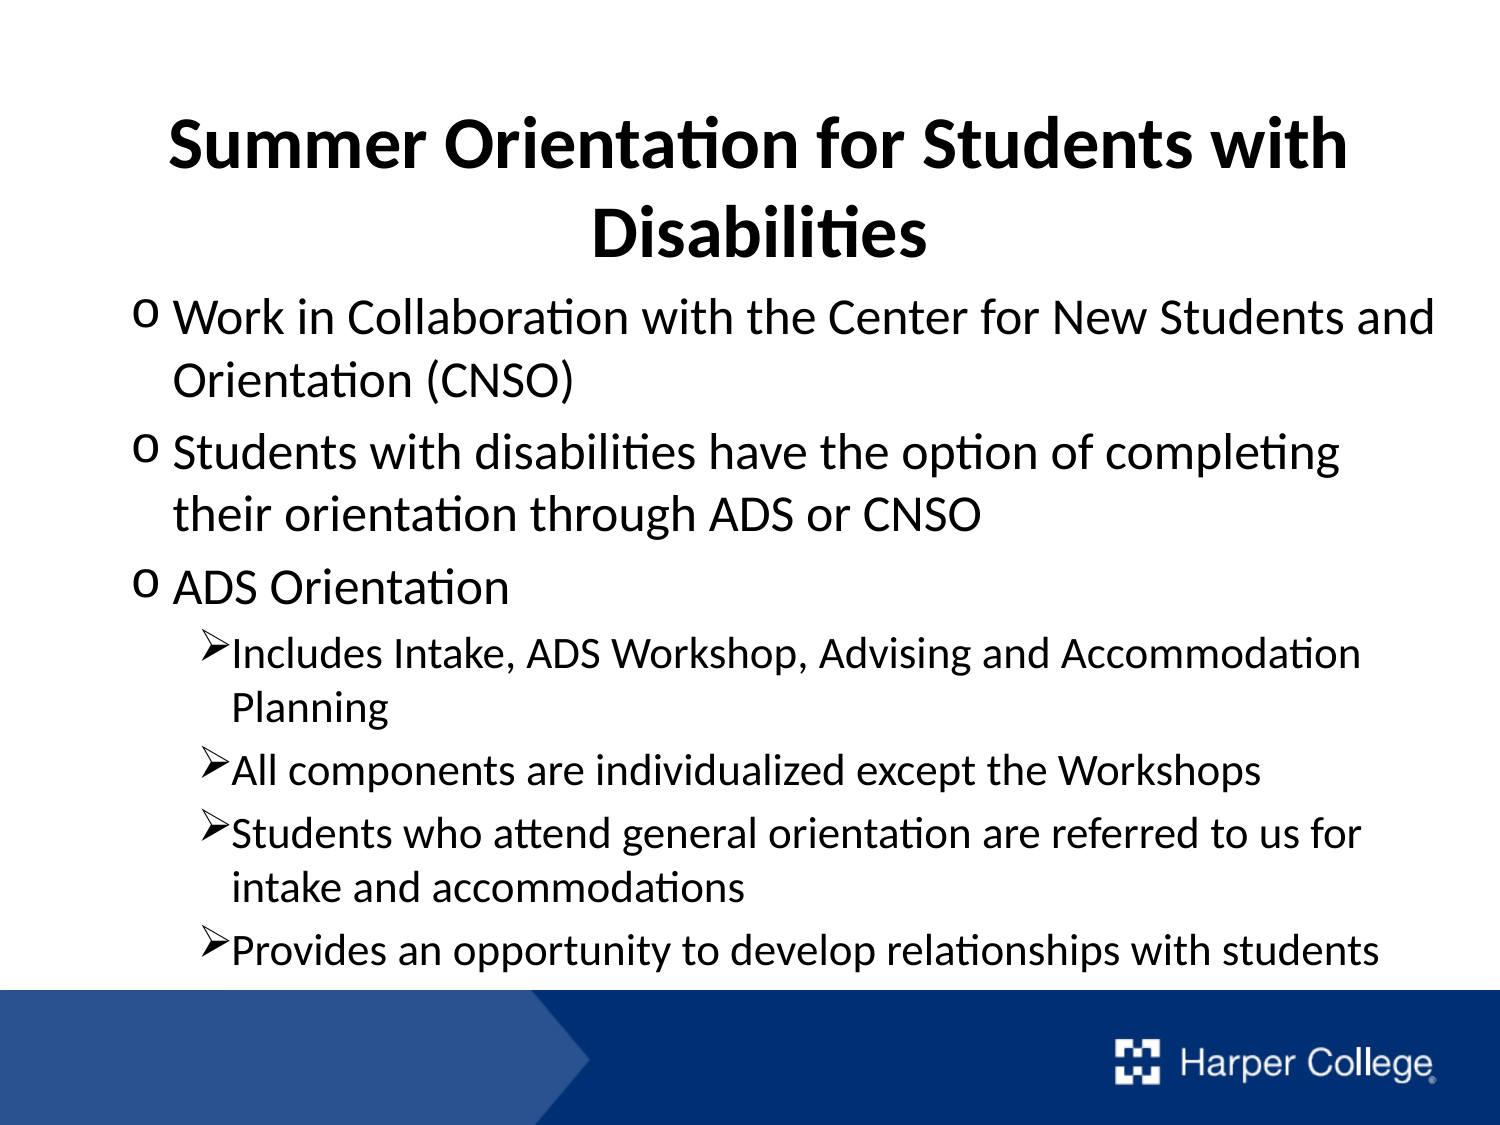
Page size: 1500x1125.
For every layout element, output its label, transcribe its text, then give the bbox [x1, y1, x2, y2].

list Summer Orientation for Students with Disabilities Work in Collaboration with the Center for New Students and Orientation (CNSO) Students with disabilities have the option of completing their orientation through ADS or CNSO ADS Orientation Includes Intake, ADS Workshop, Advising and Accommodation Planning All components are individualized except the Workshops Students who attend general orientation are referred to us for intake and accommodations Provides an opportunity to develop relationships with students [48, 86, 1456, 987]
